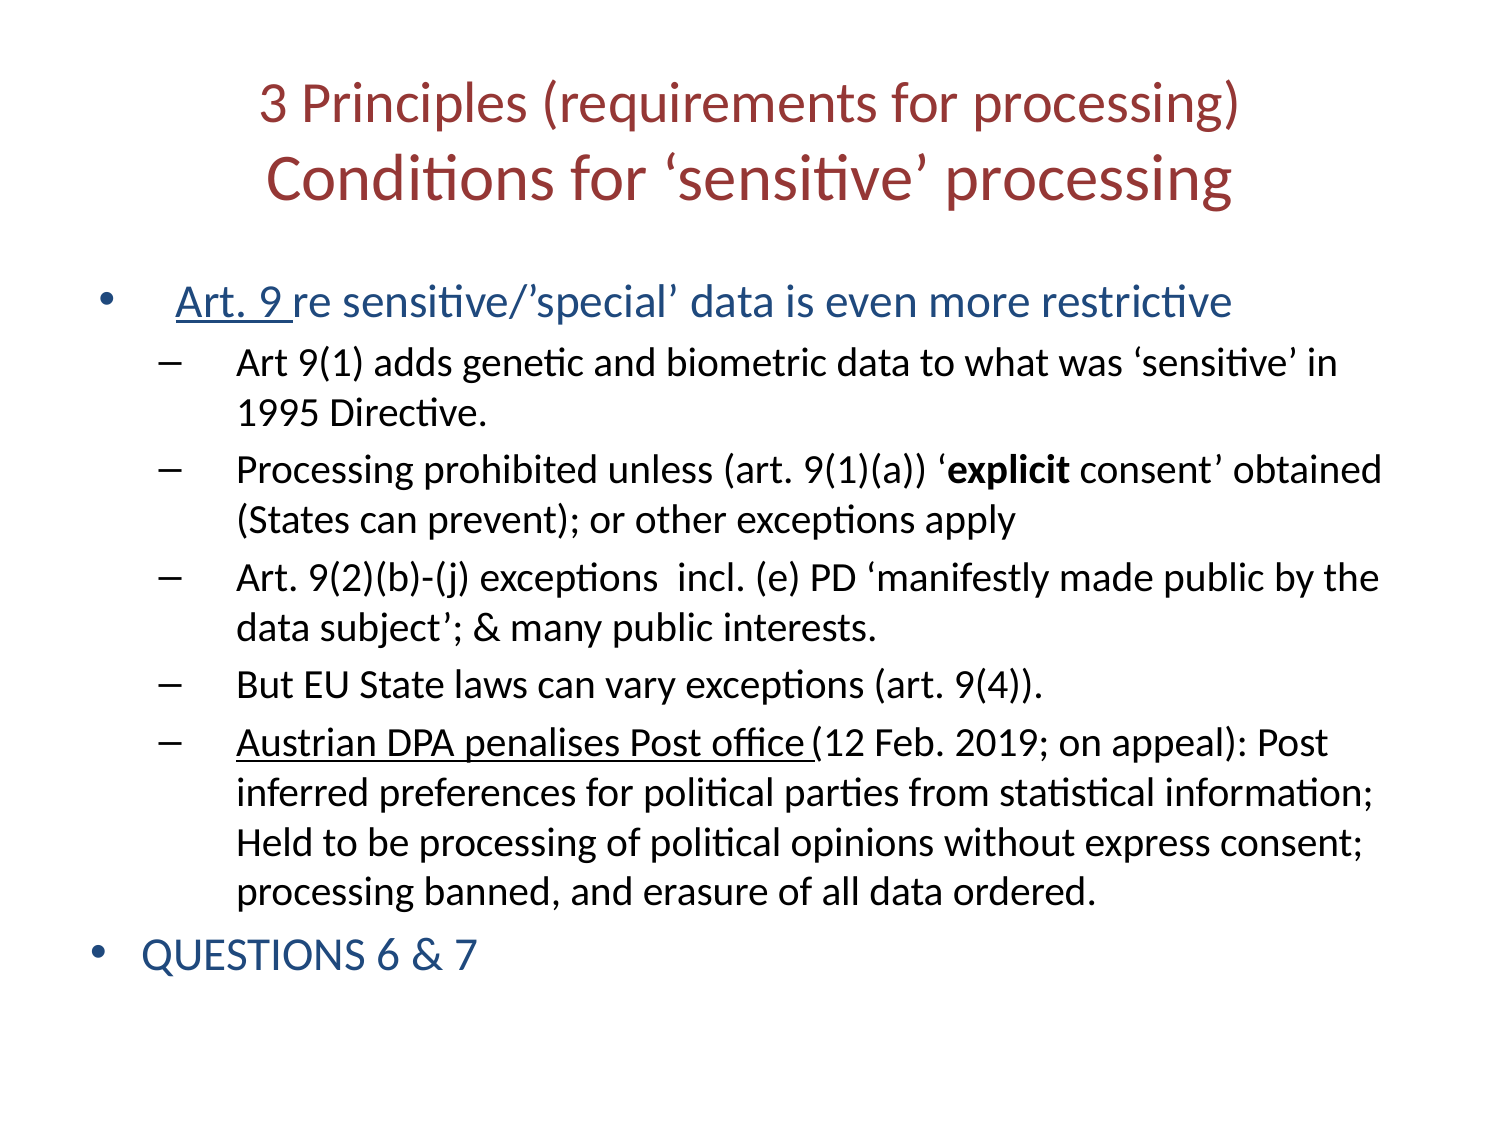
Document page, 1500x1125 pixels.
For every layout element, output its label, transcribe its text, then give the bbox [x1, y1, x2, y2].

title 3 Principles (requirements for processing) Conditions for ‘sensitive’ processing [75, 45, 1425, 233]
list Art. 9 re sensitive/’special’ data is even more restrictive Art 9(1) adds genetic and biometric data to what was ‘sensitive’ in 1995 Directive. Processing prohibited unless (art. 9(1)(a)) ‘explicit consent’ obtained (States can prevent); or other exceptions apply Art. 9(2)(b)-(j) exceptions incl. (e) PD ‘manifestly made public by the data subject’; & many public interests. But EU State laws can vary exceptions (art. 9(4)). Austrian DPA penalises Post office (12 Feb. 2019; on appeal): Post inferred preferences for political parties from statistical information; Held to be processing of political opinions without express consent; processing banned, and erasure of all data ordered. QUESTIONS 6 & 7 [75, 262, 1425, 1005]
